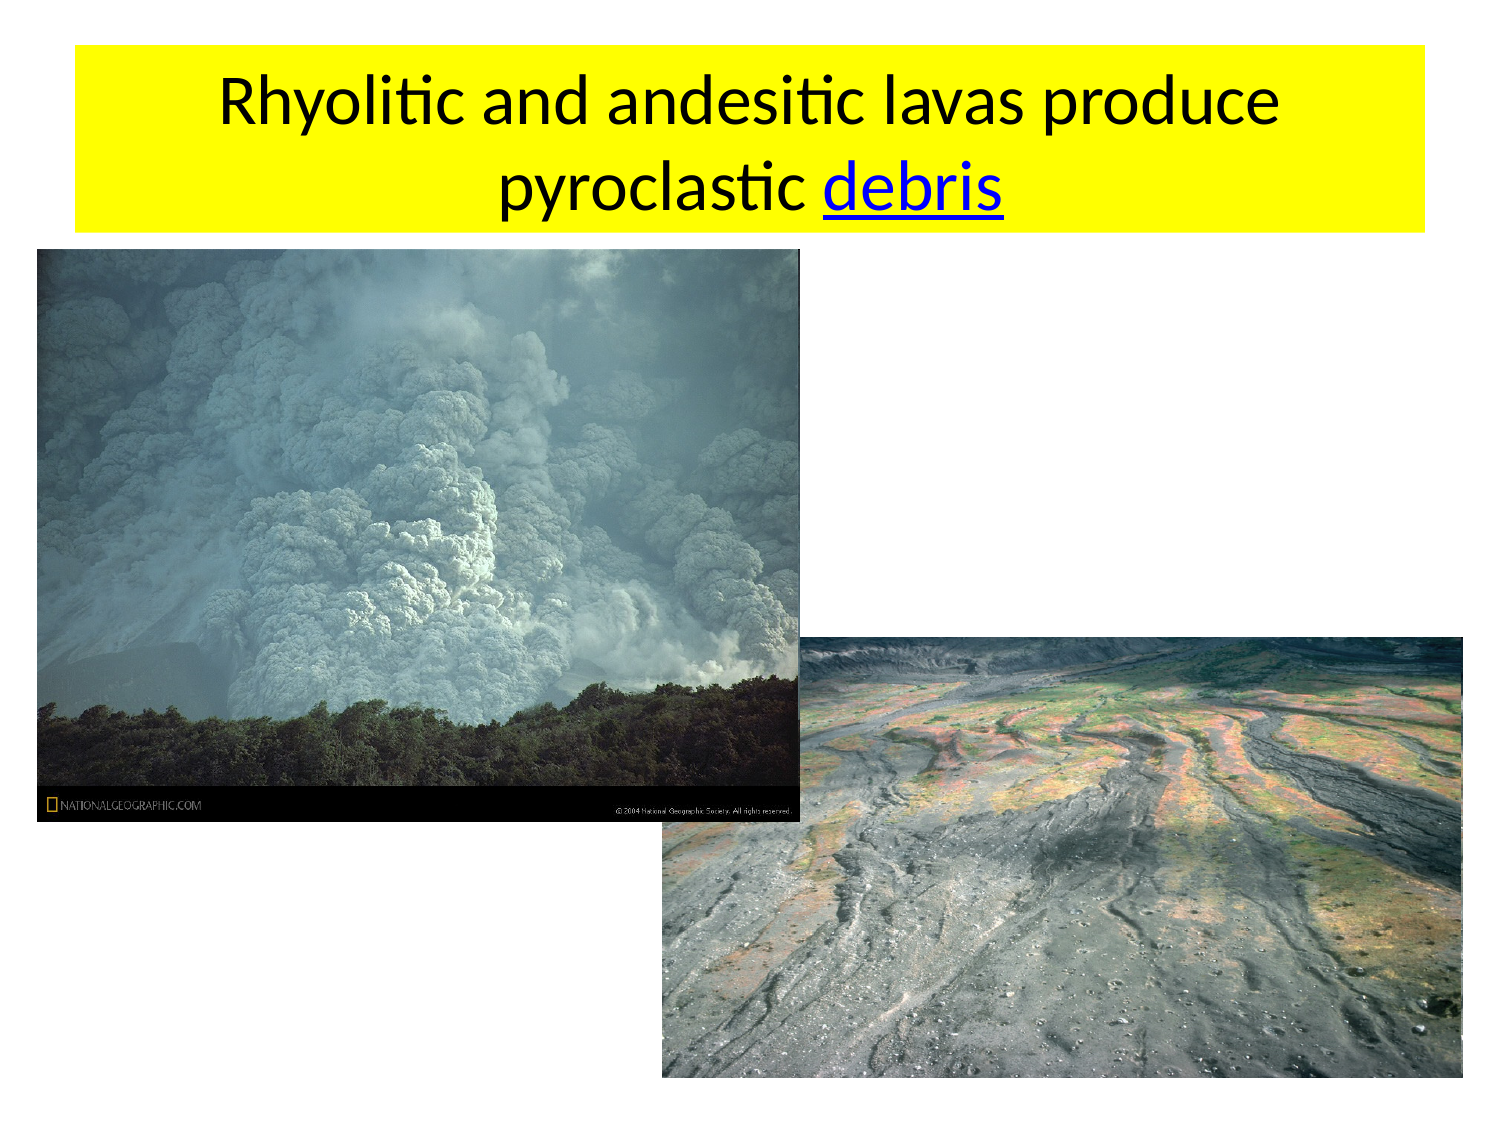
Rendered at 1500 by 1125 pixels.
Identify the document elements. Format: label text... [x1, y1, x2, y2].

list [662, 637, 1463, 1078]
picture [37, 249, 801, 823]
title Rhyolitic and andesitic lavas produce pyroclastic debris [75, 45, 1425, 233]
